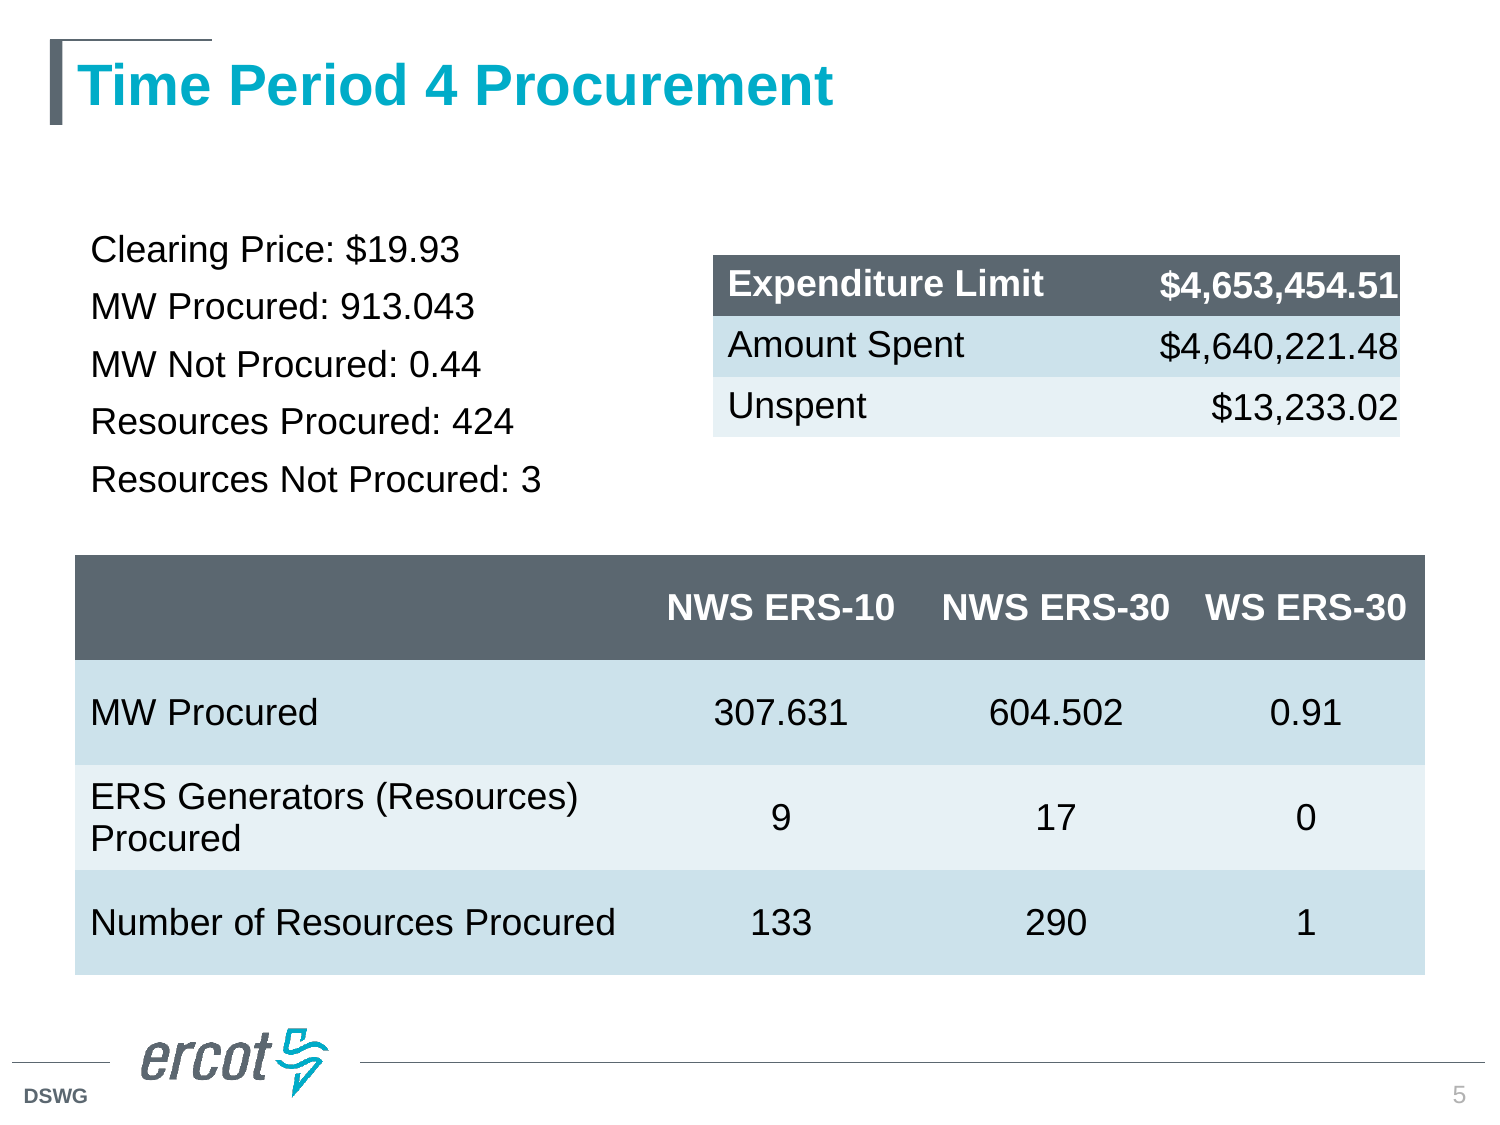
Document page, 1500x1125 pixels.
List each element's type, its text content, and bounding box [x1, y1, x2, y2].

table_cell 0 [1187, 765, 1425, 870]
text_box Clearing Price: $19.93 MW Procured: 913.043 MW Not Procured: 0.44 Resources Procured: 424 Resources Not Procured: 3 [75, 217, 689, 508]
table_cell 0.91 [1187, 660, 1425, 765]
table_header $4,653,454.51 [1097, 255, 1400, 316]
table_cell 133 [638, 870, 925, 975]
table_cell 1 [1187, 870, 1425, 975]
table_cell 290 [925, 870, 1187, 975]
slide_number 5 [1437, 1076, 1475, 1112]
table_cell 17 [925, 765, 1187, 870]
picture [137, 1024, 332, 1100]
table_header [75, 555, 638, 660]
table_cell 604.502 [925, 660, 1187, 765]
table_header NWS ERS-30 [925, 555, 1187, 660]
table_cell Amount Spent [713, 316, 1097, 377]
table_cell ERS Generators (Resources) Procured [75, 765, 638, 870]
table_cell 9 [638, 765, 925, 870]
table_header NWS ERS-10 [638, 555, 925, 660]
table_header WS ERS-30 [1187, 555, 1425, 660]
table_cell 307.631 [638, 660, 925, 765]
table_cell MW Procured [75, 660, 638, 765]
table_header Expenditure Limit [713, 255, 1097, 316]
table_cell Unspent [713, 377, 1097, 437]
title Time Period 4 Procurement [62, 39, 1450, 228]
table_cell $13,233.02 [1097, 377, 1400, 437]
table_cell $4,640,221.48 [1097, 316, 1400, 377]
table_cell Number of Resources Procured [75, 870, 638, 975]
